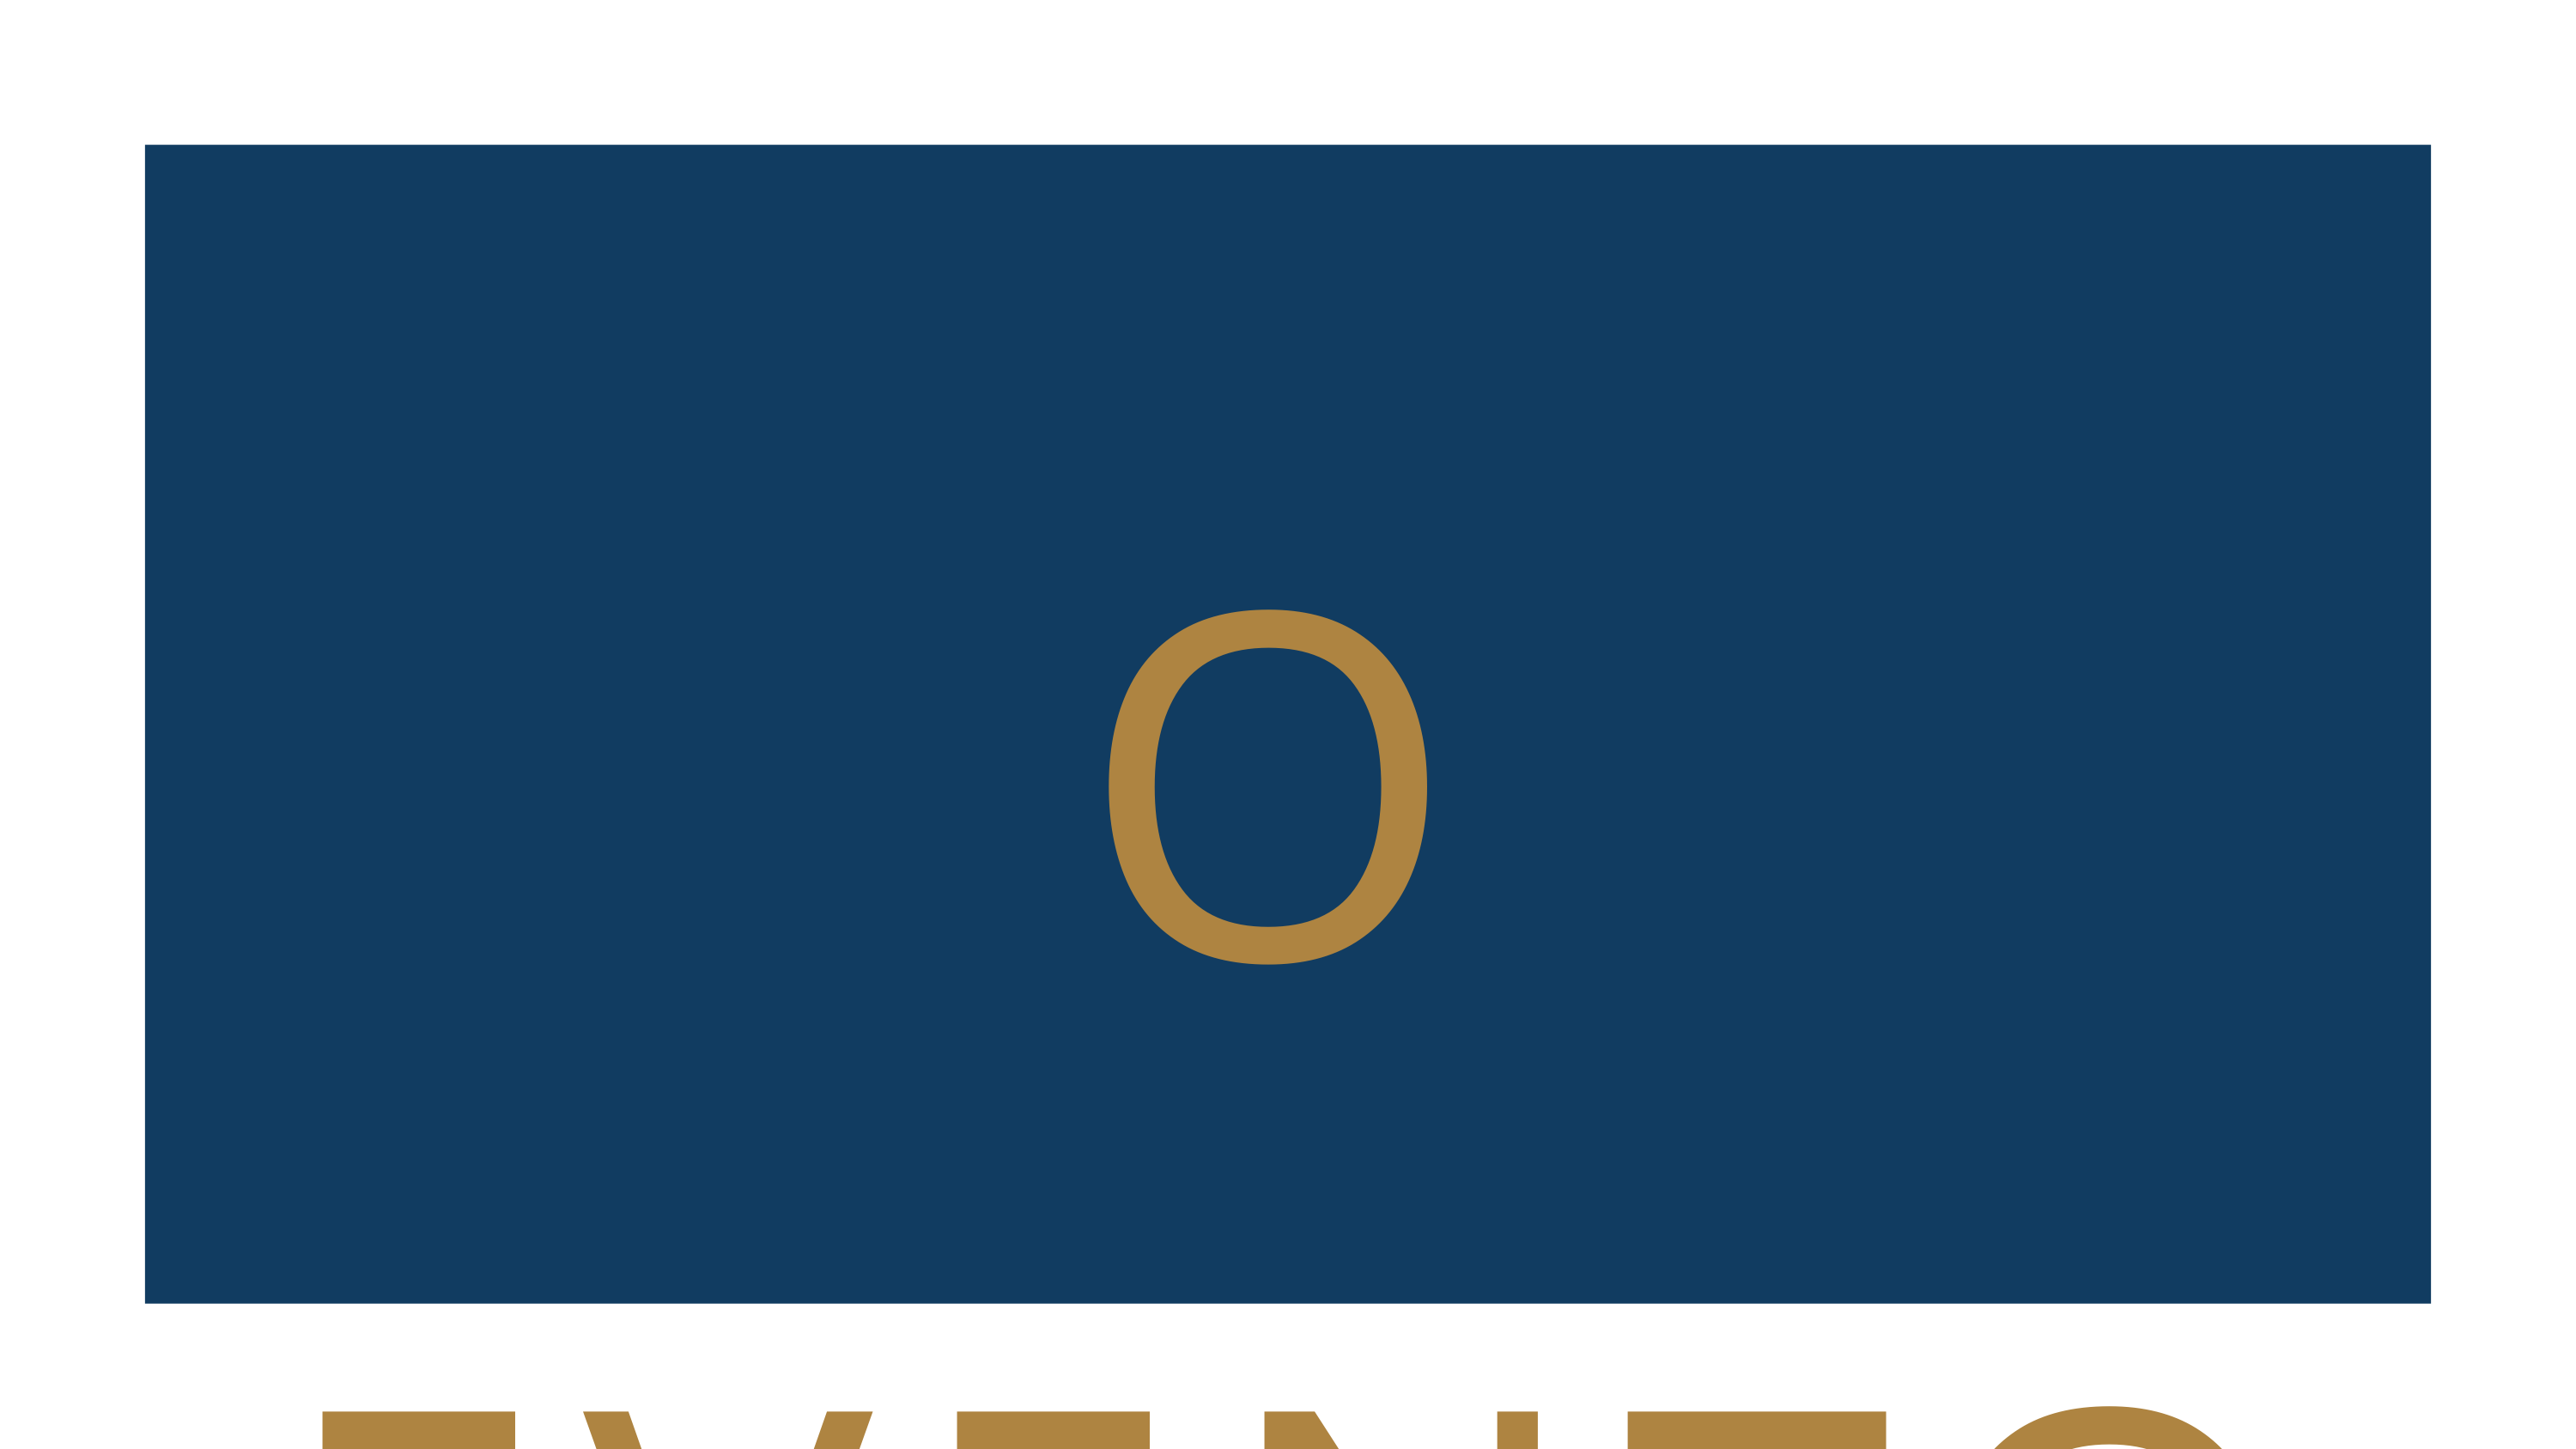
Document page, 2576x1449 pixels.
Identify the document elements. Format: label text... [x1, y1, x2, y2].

text_box O EVENTO [208, 260, 2367, 1449]
text_box [144, 144, 2432, 1304]
